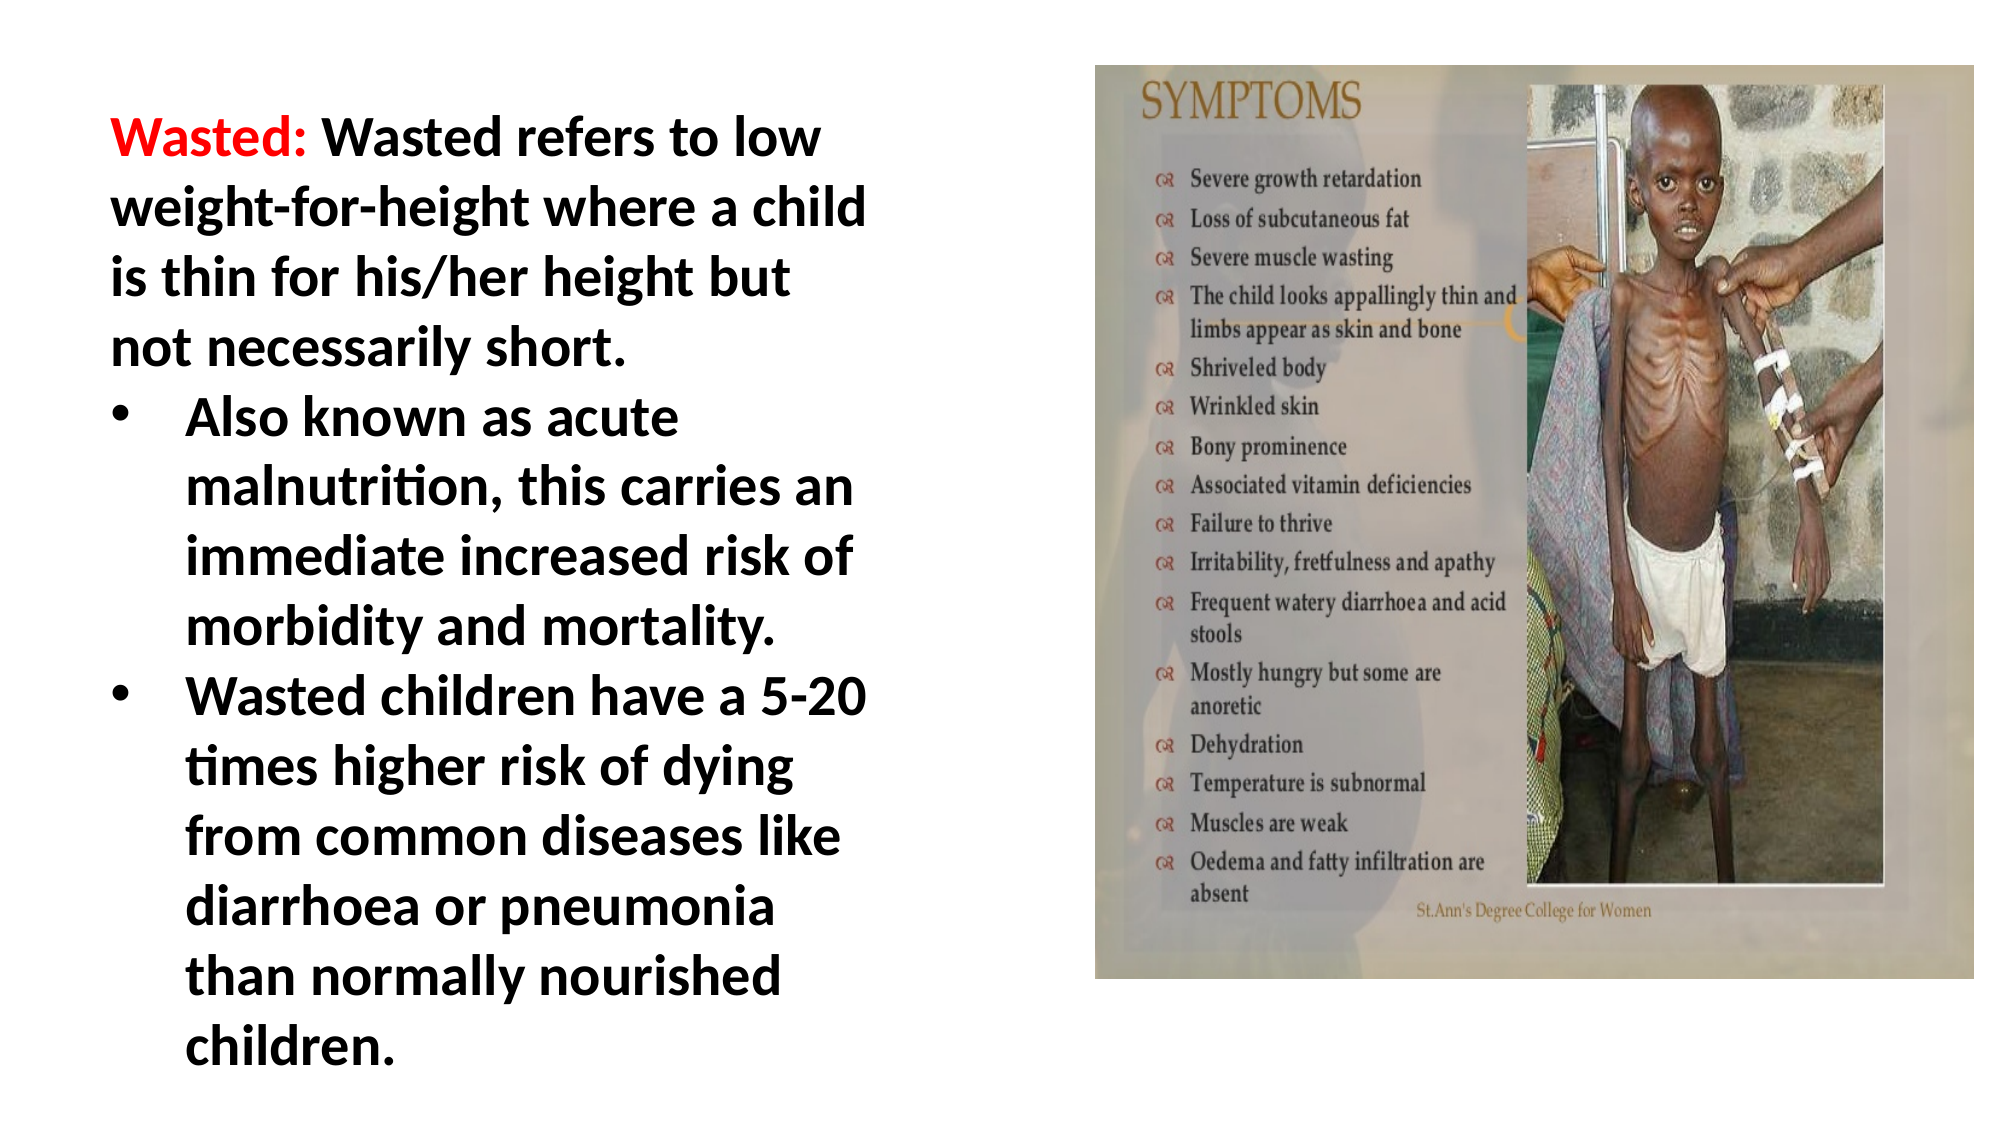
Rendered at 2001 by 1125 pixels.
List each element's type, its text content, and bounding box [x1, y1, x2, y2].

text_box Wasted: Wasted refers to low weight-for-height where a child is thin for his/her height but not necessarily short. Also known as acute malnutrition, this carries an immediate increased risk of morbidity and mortality. Wasted children have a 5-20 times higher risk of dying from common diseases like diarrhoea or pneumonia than normally nourished children. [95, 90, 894, 1085]
picture [1095, 65, 1974, 979]
